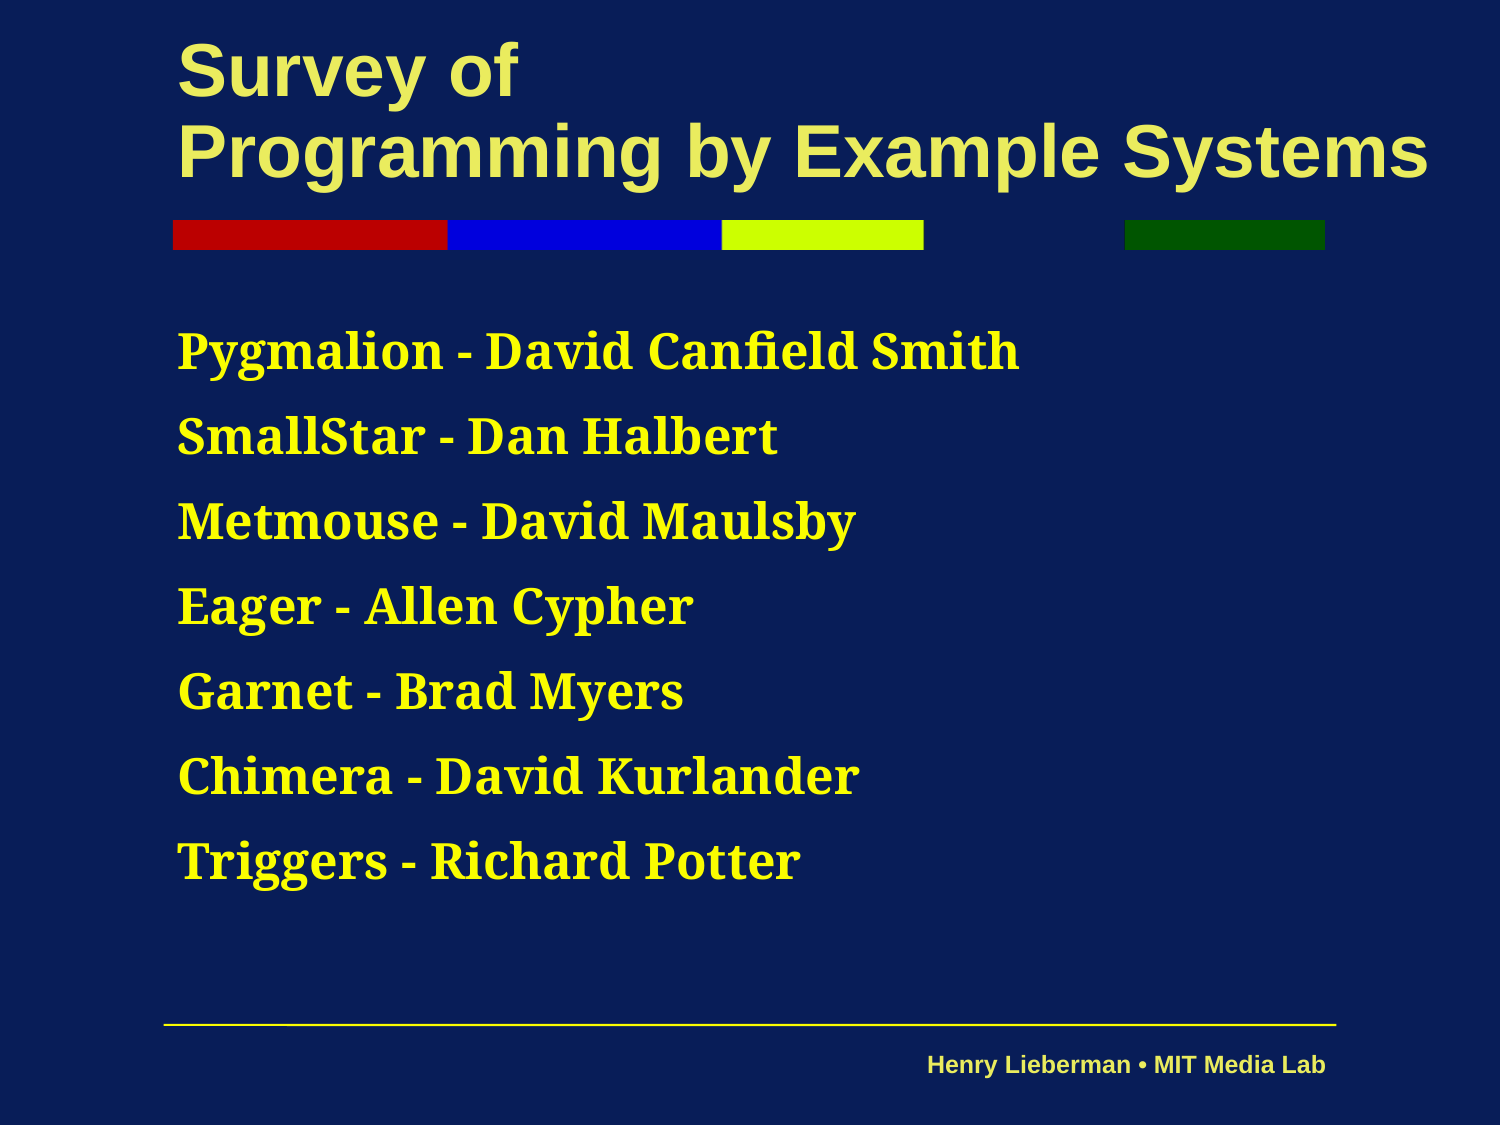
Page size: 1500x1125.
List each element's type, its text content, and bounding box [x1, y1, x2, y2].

list Pygmalion - David Canfield Smith SmallStar - Dan Halbert Metmouse - David Maulsby Eager - Allen Cypher Garnet - Brad Myers Chimera - David Kurlander Triggers - Richard Potter [162, 312, 1400, 938]
title Survey of Programming by Example Systems [162, 37, 1463, 188]
